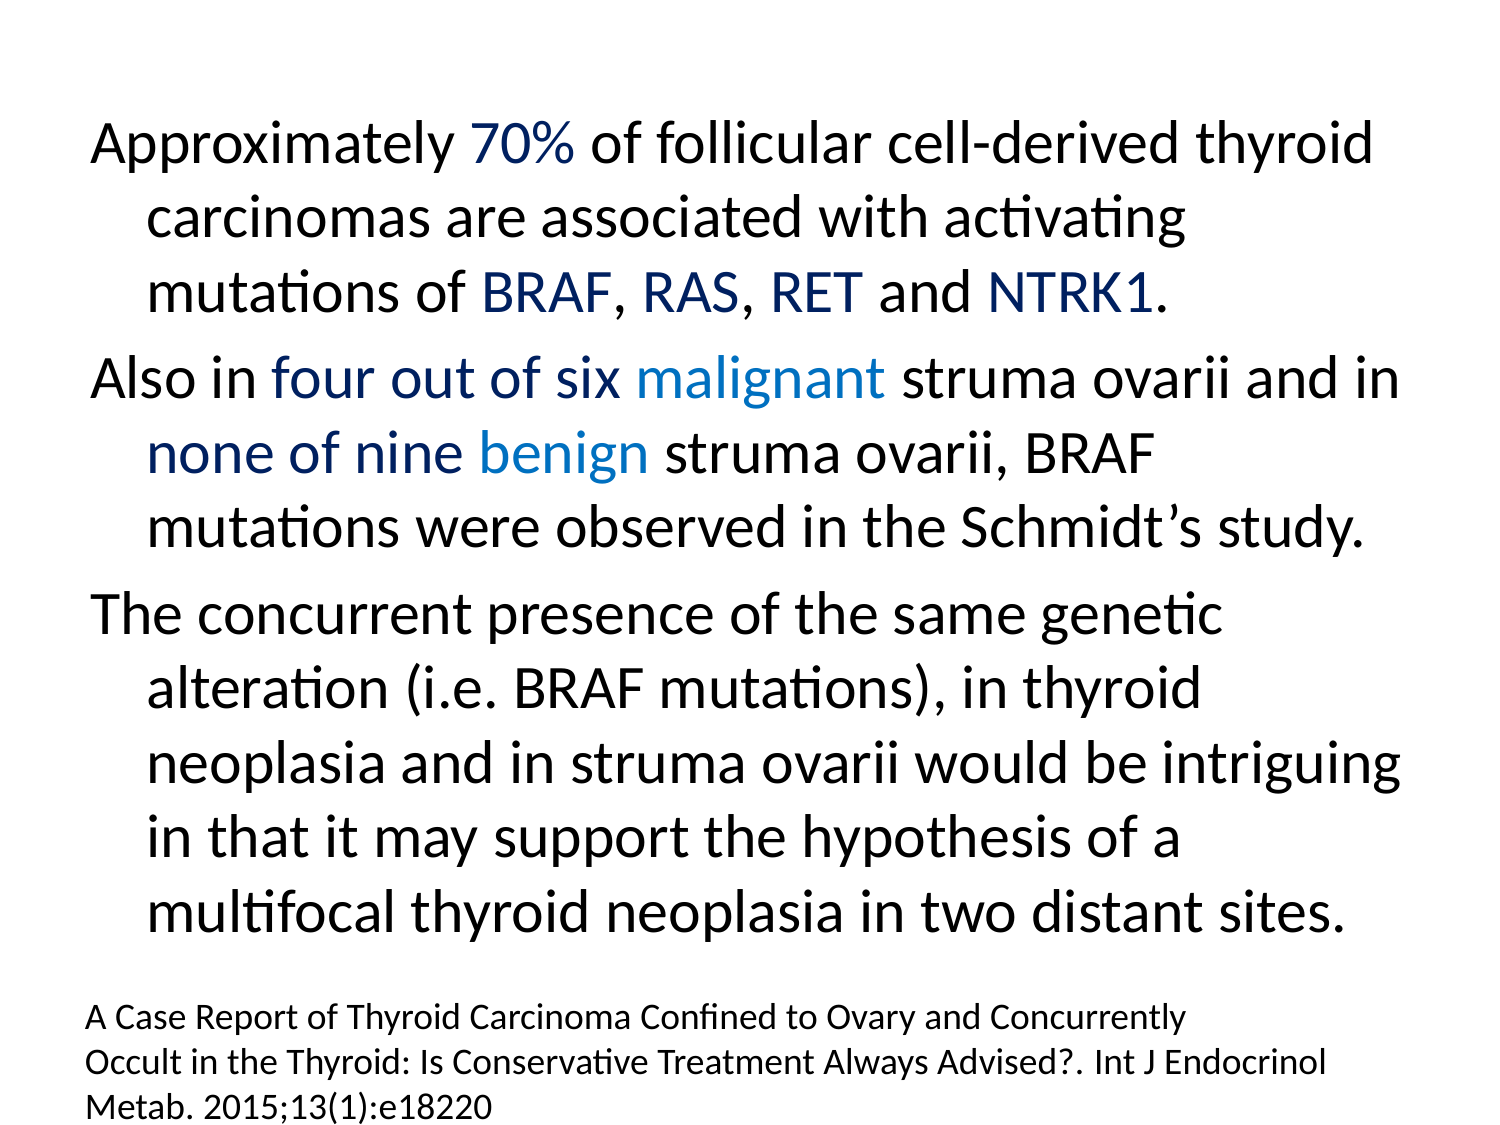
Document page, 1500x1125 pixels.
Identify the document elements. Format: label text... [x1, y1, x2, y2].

list Approximately 70% of follicular cell-derived thyroid carcinomas are associated with activating mutations of BRAF, RAS, RET and NTRK1. Also in four out of six malignant struma ovarii and in none of nine benign struma ovarii, BRAF mutations were observed in the Schmidt’s study. The concurrent presence of the same genetic alteration (i.e. BRAF mutations), in thyroid neoplasia and in struma ovarii would be intriguing in that it may support the hypothesis of a multifocal thyroid neoplasia in two distant sites. [75, 93, 1425, 973]
text_box A Case Report of Thyroid Carcinoma Confined to Ovary and Concurrently Occult in the Thyroid: Is Conservative Treatment Always Advised?. Int J Endocrinol Metab. 2015;13(1):e18220 [70, 984, 1454, 1125]
